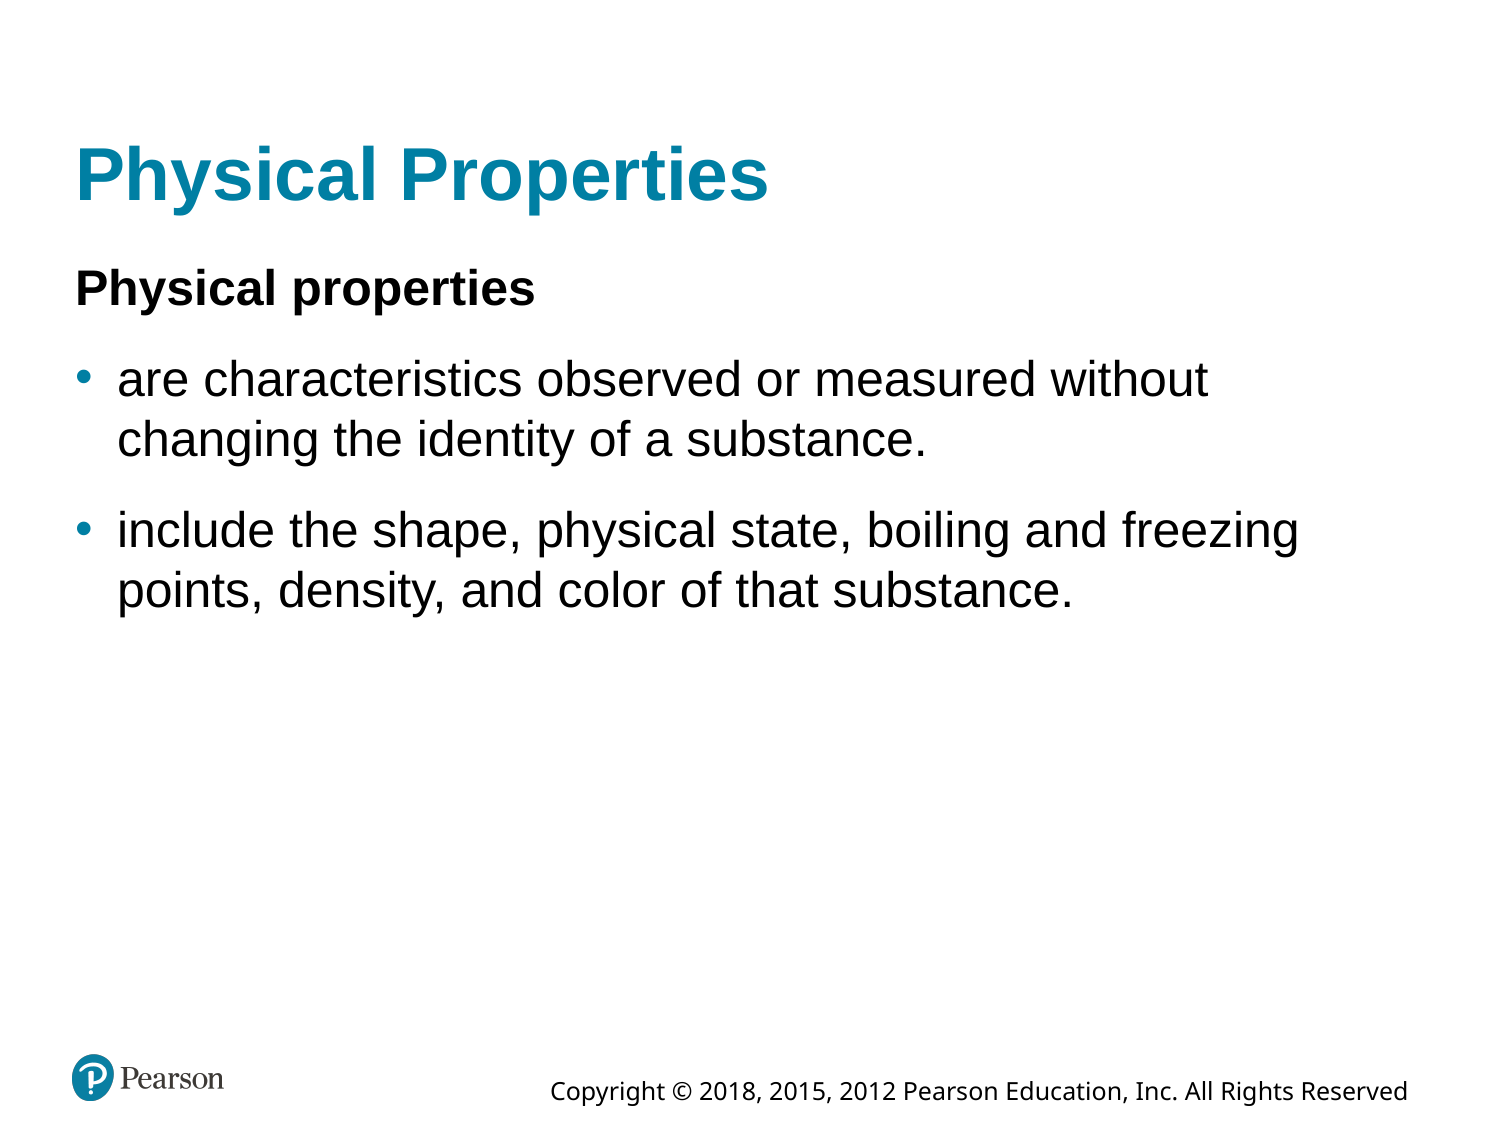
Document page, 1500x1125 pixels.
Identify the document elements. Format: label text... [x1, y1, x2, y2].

picture [72, 1087, 83, 1101]
list Physical properties are characteristics observed or measured without changing the identity of a substance. include the shape, physical state, boiling and freezing points, density, and color of that substance. [75, 255, 1425, 989]
picture [80, 1063, 106, 1088]
title Physical Properties [75, 35, 1425, 216]
picture [72, 1054, 88, 1070]
picture [98, 1054, 224, 1101]
